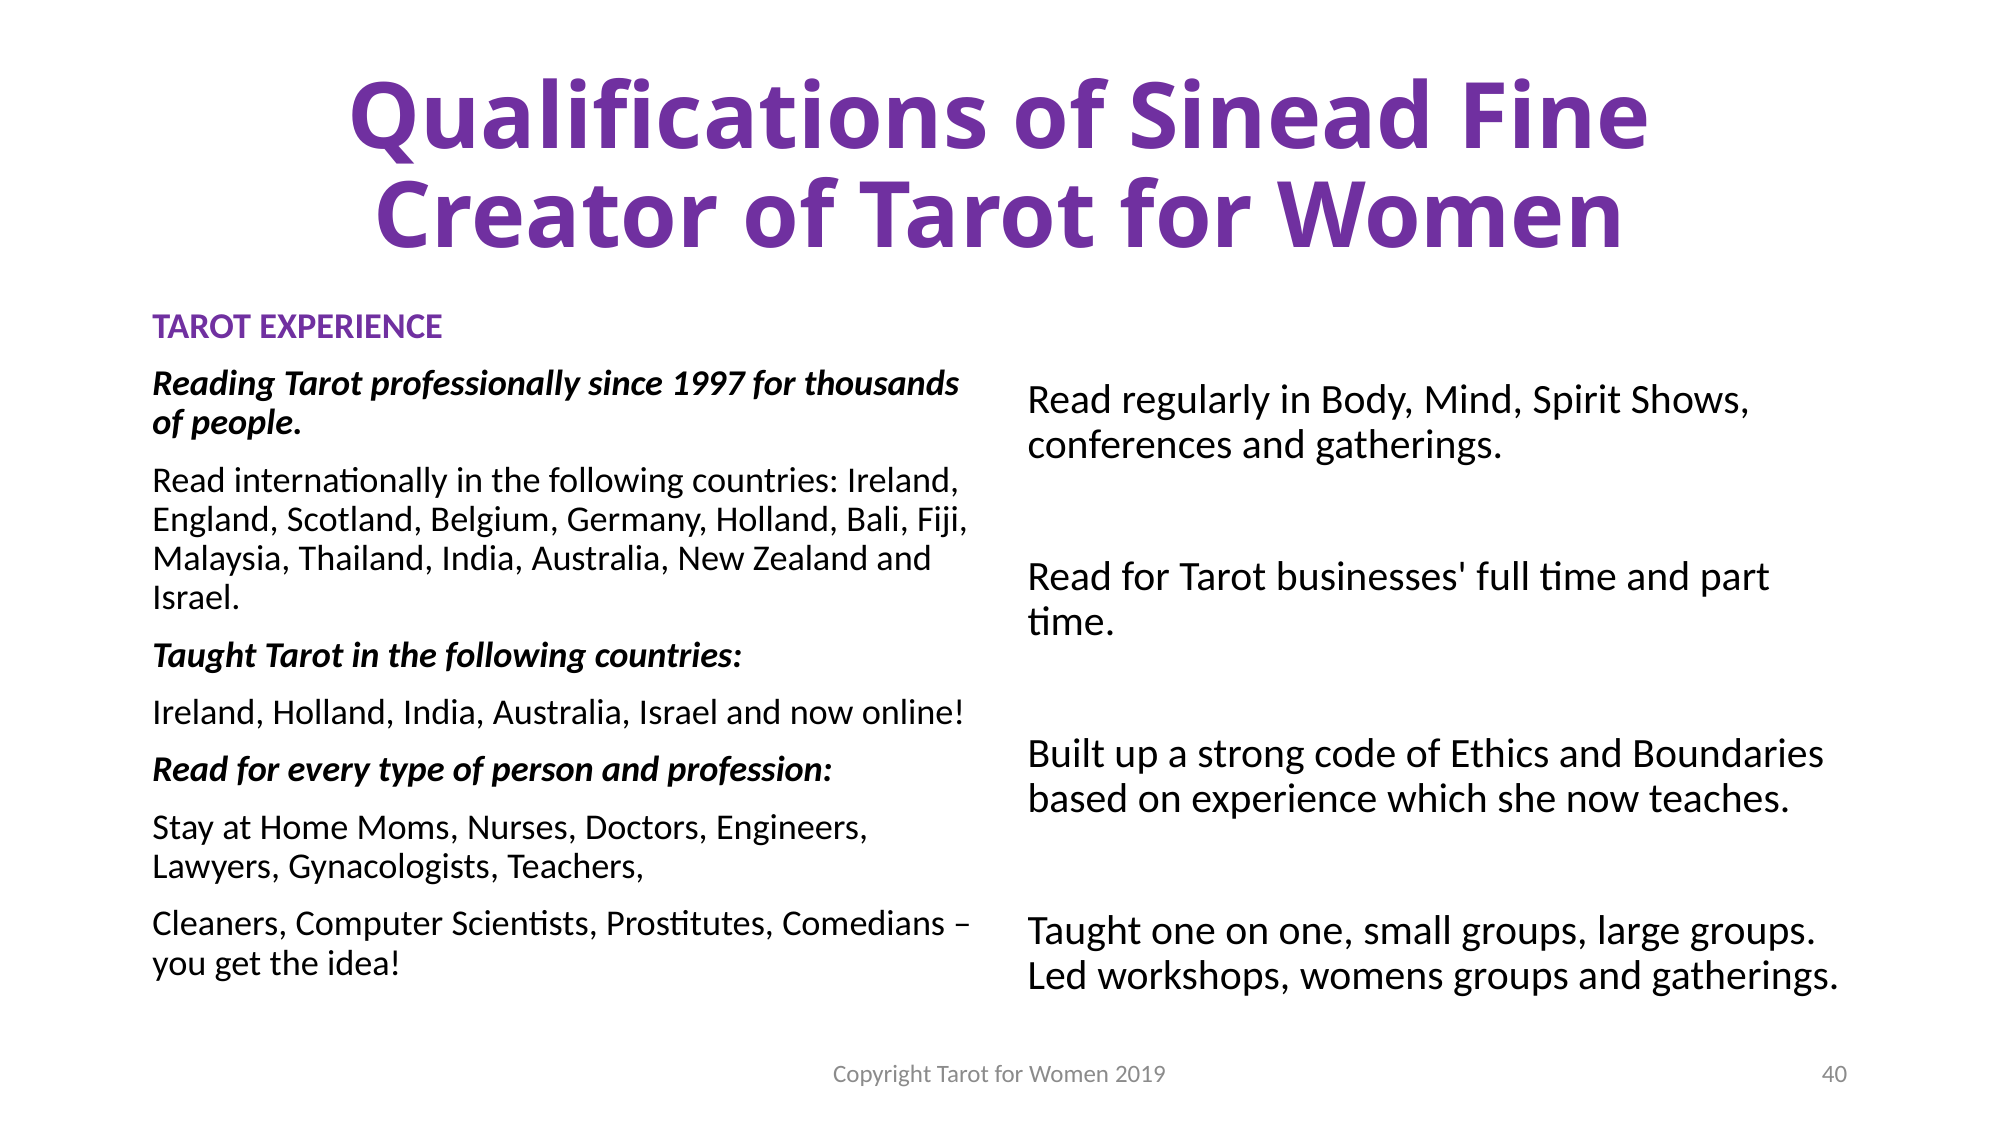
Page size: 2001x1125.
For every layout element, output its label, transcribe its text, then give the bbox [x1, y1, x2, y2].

title Qualifications of Sinead Fine Creator of Tarot for Women [137, 59, 1863, 278]
slide_number 40 [1412, 1042, 1863, 1103]
list Read regularly in Body, Mind, Spirit Shows, conferences and gatherings. Read for Tarot businesses' full time and part time. Built up a strong code of Ethics and Boundaries based on experience which she now teaches. Taught one on one, small groups, large groups. Led workshops, womens groups and gatherings. [1012, 299, 1863, 1014]
list TAROT EXPERIENCE Reading Tarot professionally since 1997 for thousands of people. Read internationally in the following countries: Ireland, England, Scotland, Belgium, Germany, Holland, Bali, Fiji, Malaysia, Thailand, India, Australia, New Zealand and Israel. Taught Tarot in the following countries: Ireland, Holland, India, Australia, Israel and now online! Read for every type of person and profession: Stay at Home Moms, Nurses, Doctors, Engineers, Lawyers, Gynacologists, Teachers, Cleaners, Computer Scientists, Prostitutes, Comedians – you get the idea! [137, 299, 988, 1014]
footer Copyright Tarot for Women 2019 [662, 1042, 1338, 1103]
